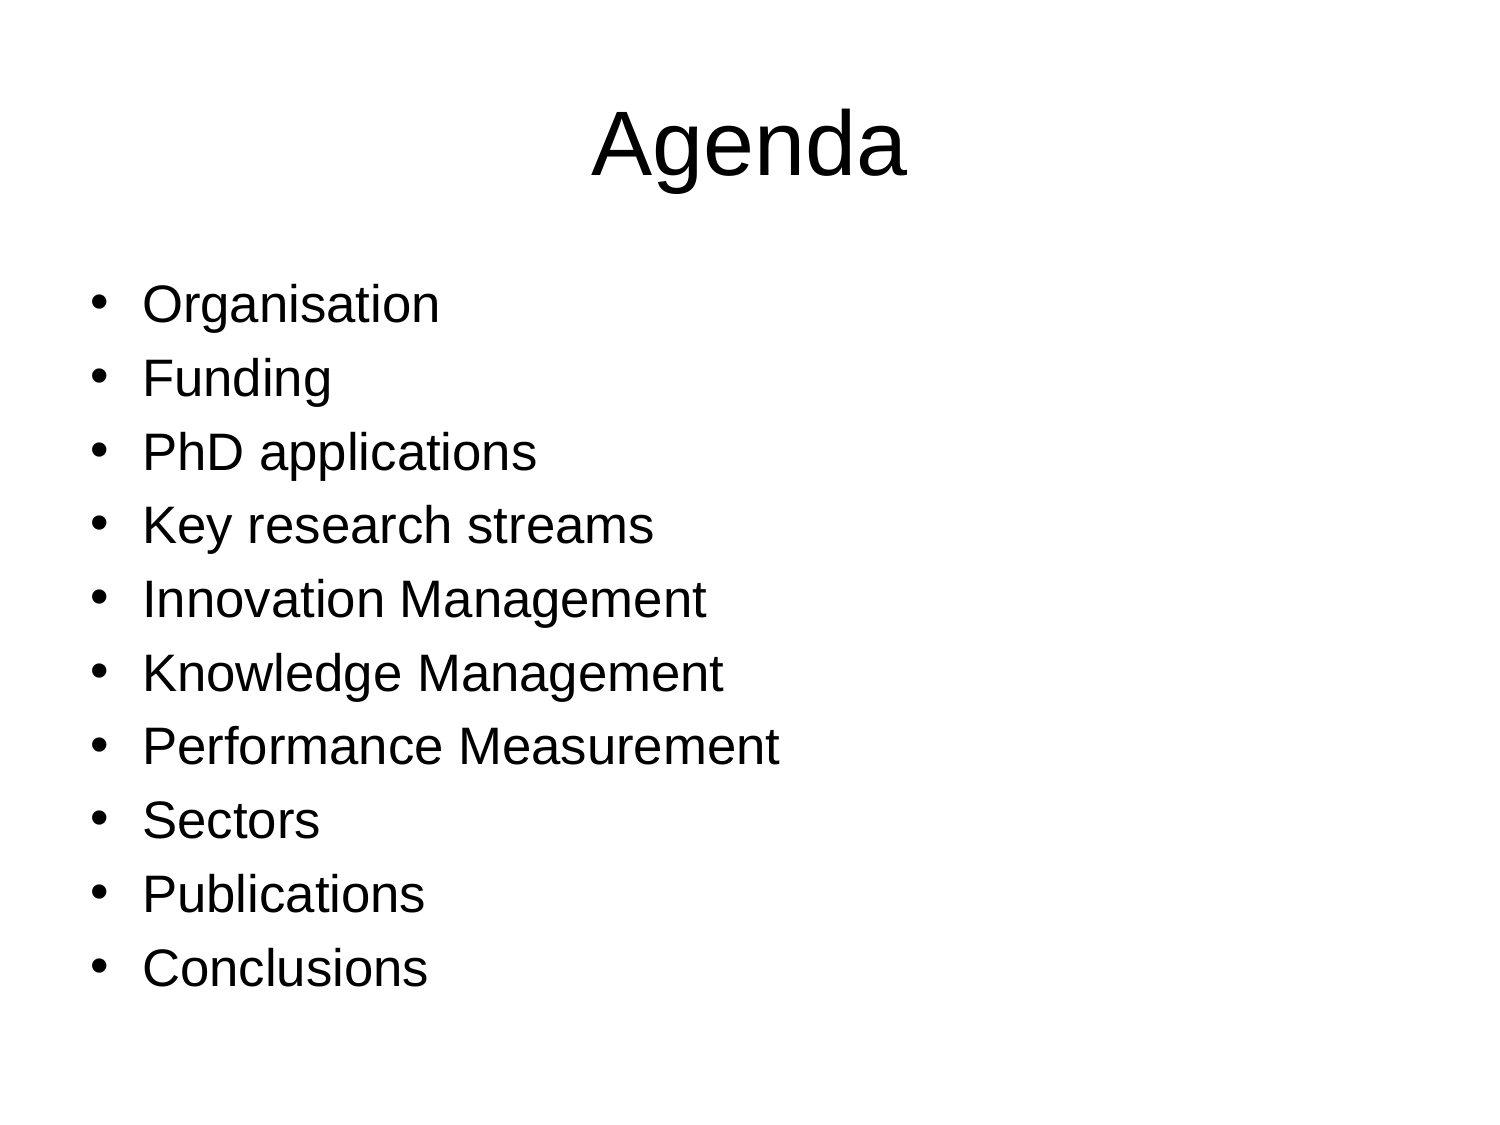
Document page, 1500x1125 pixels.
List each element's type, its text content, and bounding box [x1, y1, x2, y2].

title Agenda [75, 45, 1425, 233]
list Organisation Funding PhD applications Key research streams Innovation Management Knowledge Management Performance Measurement Sectors Publications Conclusions [75, 262, 1425, 1005]
